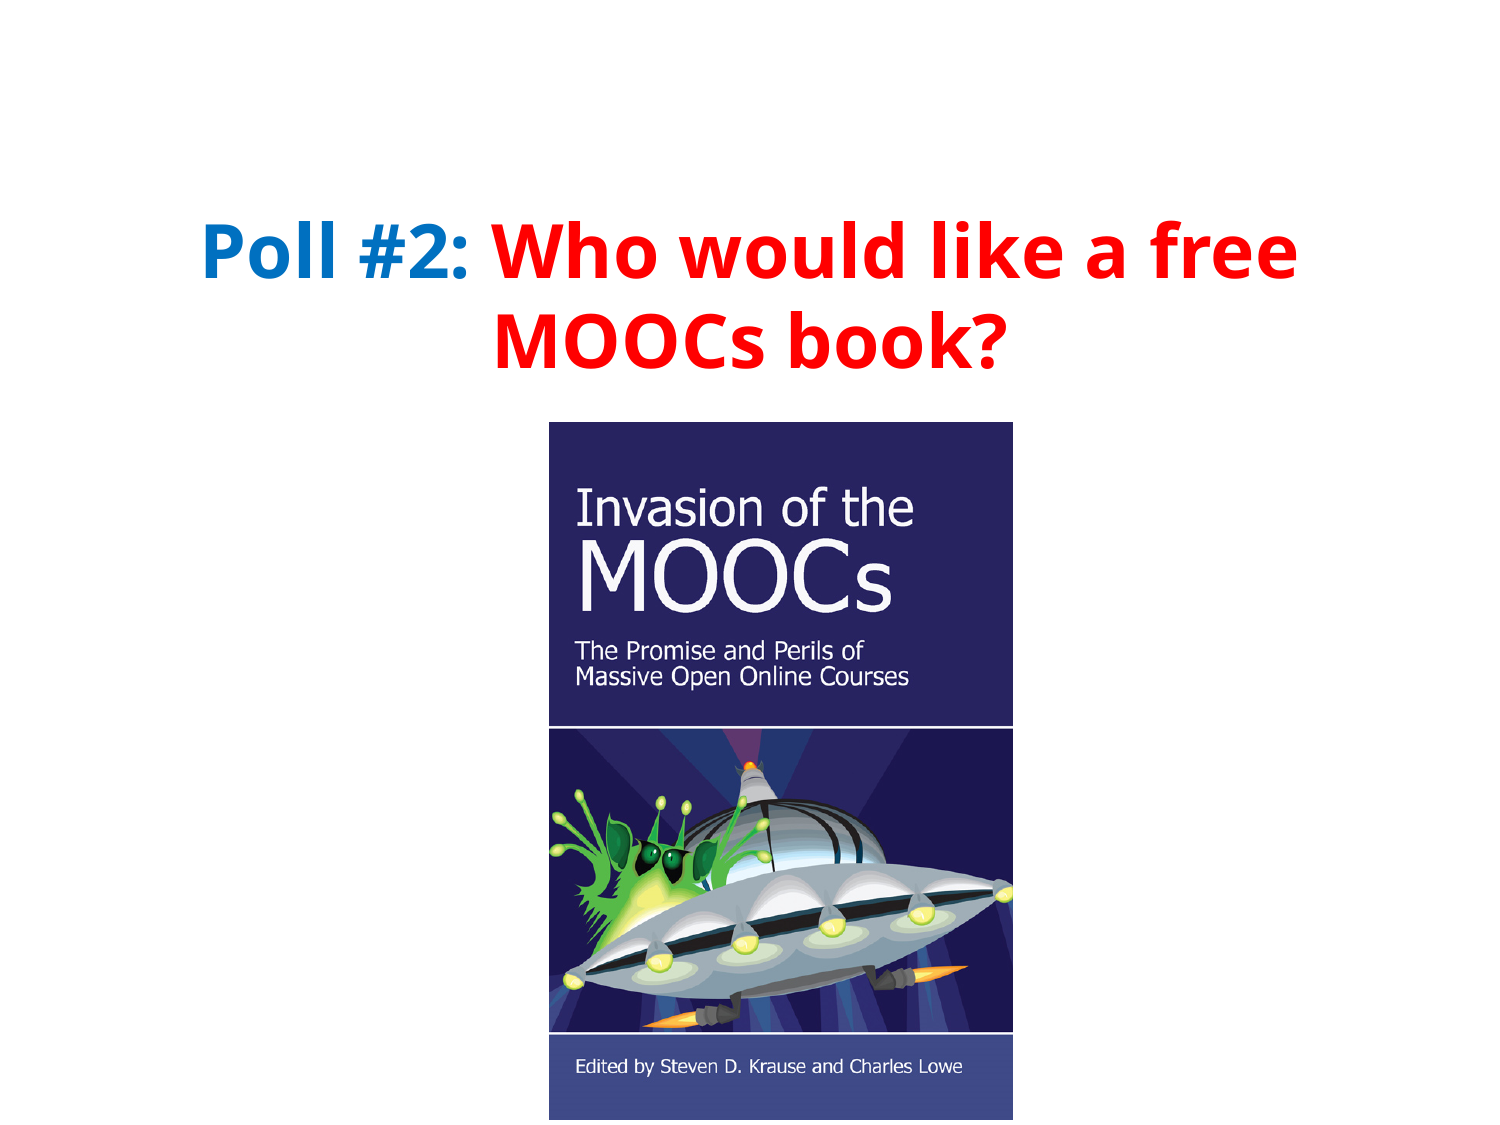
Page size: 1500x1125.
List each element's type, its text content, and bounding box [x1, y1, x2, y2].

title Poll #2: Who would like a free MOOCs book? [75, 99, 1425, 488]
picture [549, 422, 1013, 1121]
